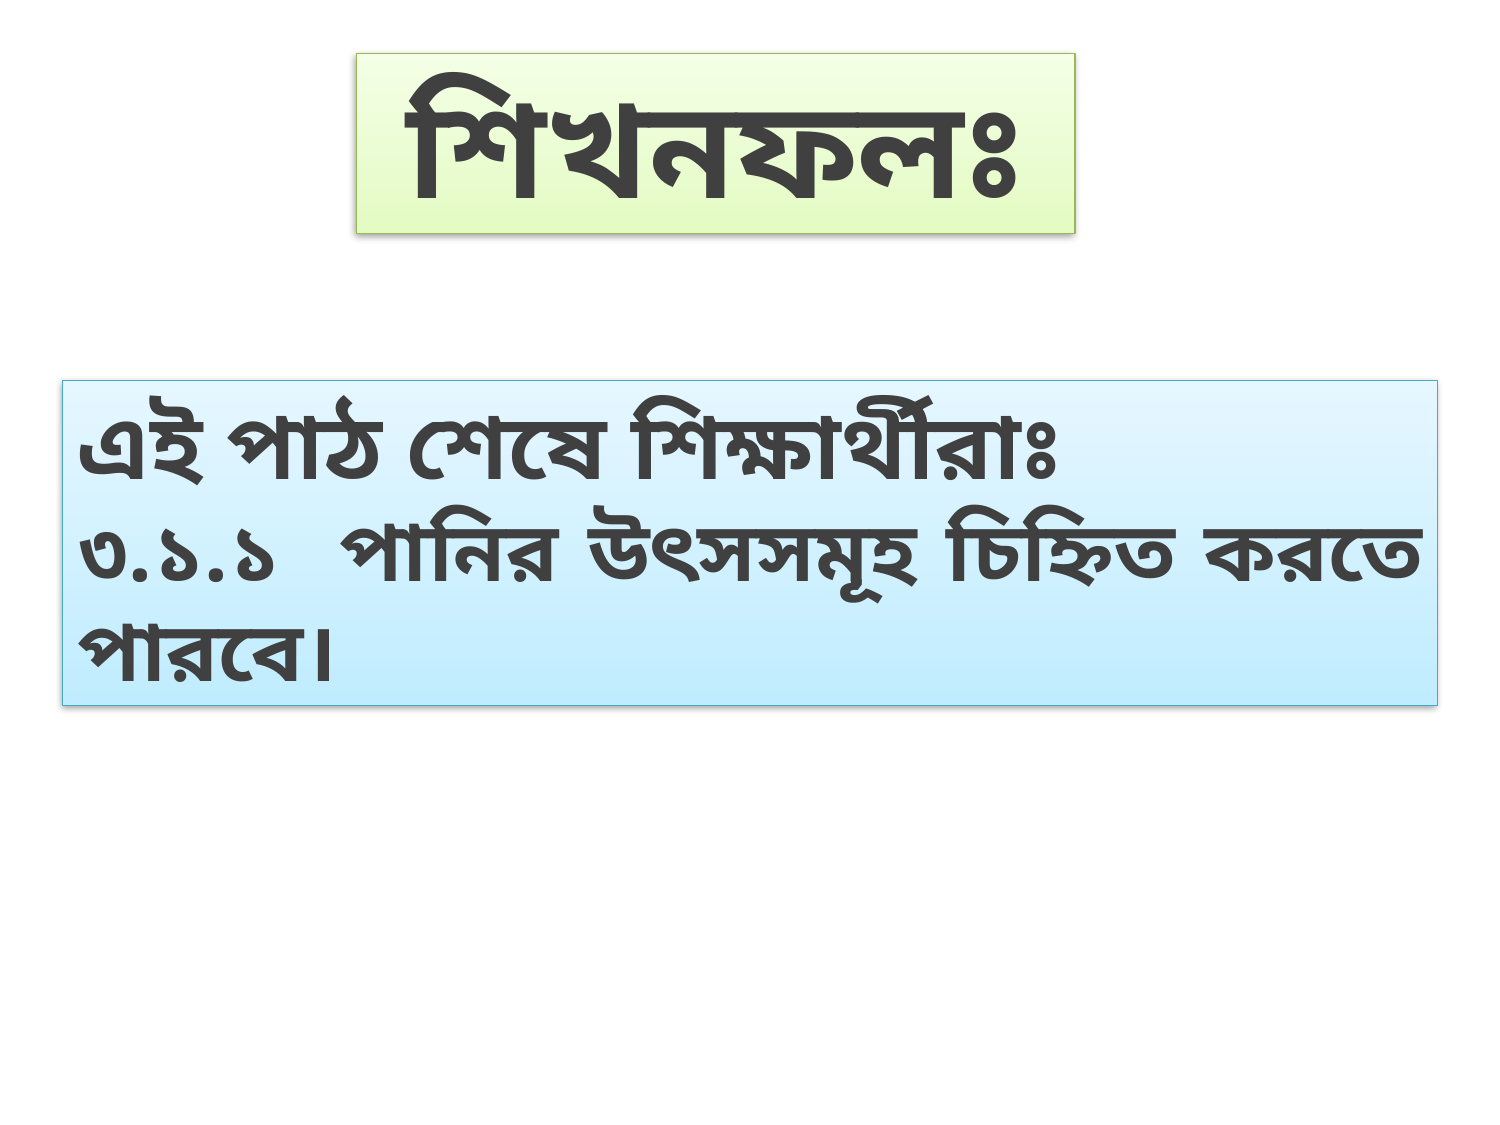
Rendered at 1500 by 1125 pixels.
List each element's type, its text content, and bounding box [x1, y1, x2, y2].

text_box এই পাঠ শেষে শিক্ষার্থীরাঃ ৩.১.১ পানির উৎসসমূহ চিহ্নিত করতে পারবে। [62, 380, 1438, 706]
text_box শিখনফলঃ [356, 53, 1076, 234]
